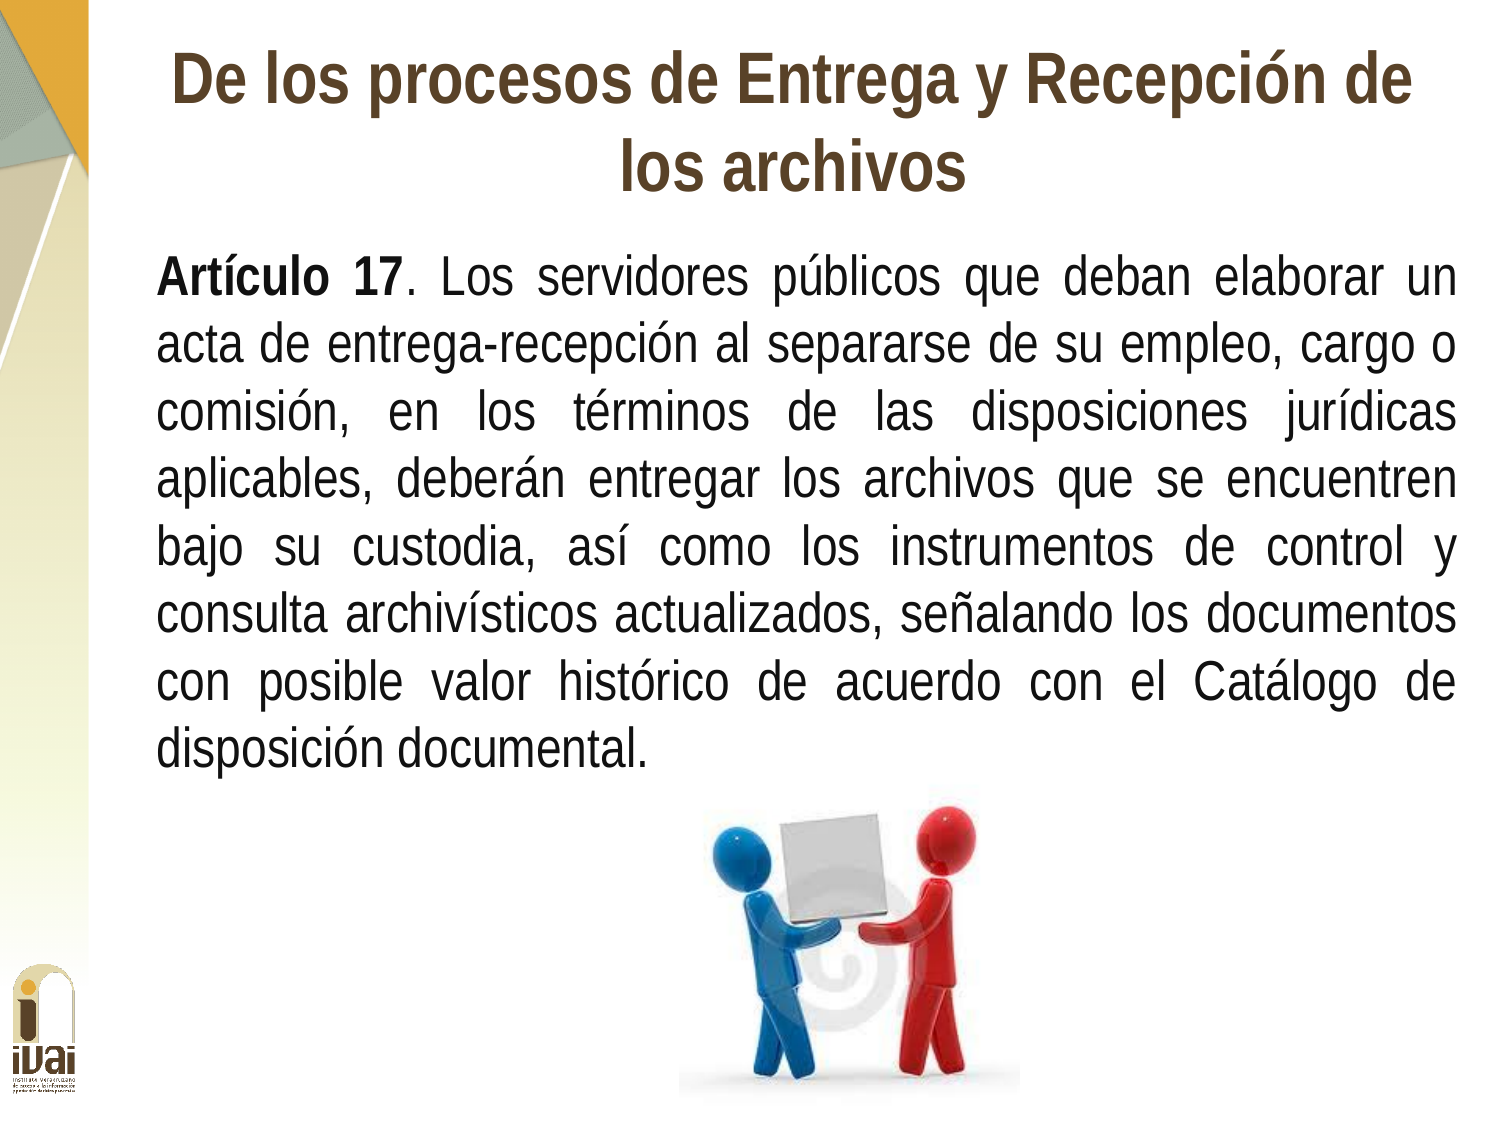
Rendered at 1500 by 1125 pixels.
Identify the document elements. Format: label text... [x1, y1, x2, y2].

picture [678, 759, 1020, 1122]
picture [0, 0, 88, 1094]
list Artículo 17. Los servidores públicos que deban elaborar un acta de entrega-recepción al separarse de su empleo, cargo o comisión, en los términos de las disposiciones jurídicas aplicables, deberán entregar los archivos que se encuentren bajo su custodia, así como los instrumentos de control y consulta archivísticos actualizados, señalando los documentos con posible valor histórico de acuerdo con el Catálogo de disposición documental. [123, 231, 1474, 986]
subtitle De los procesos de Entrega y Recepción de los archivos [123, 23, 1474, 197]
